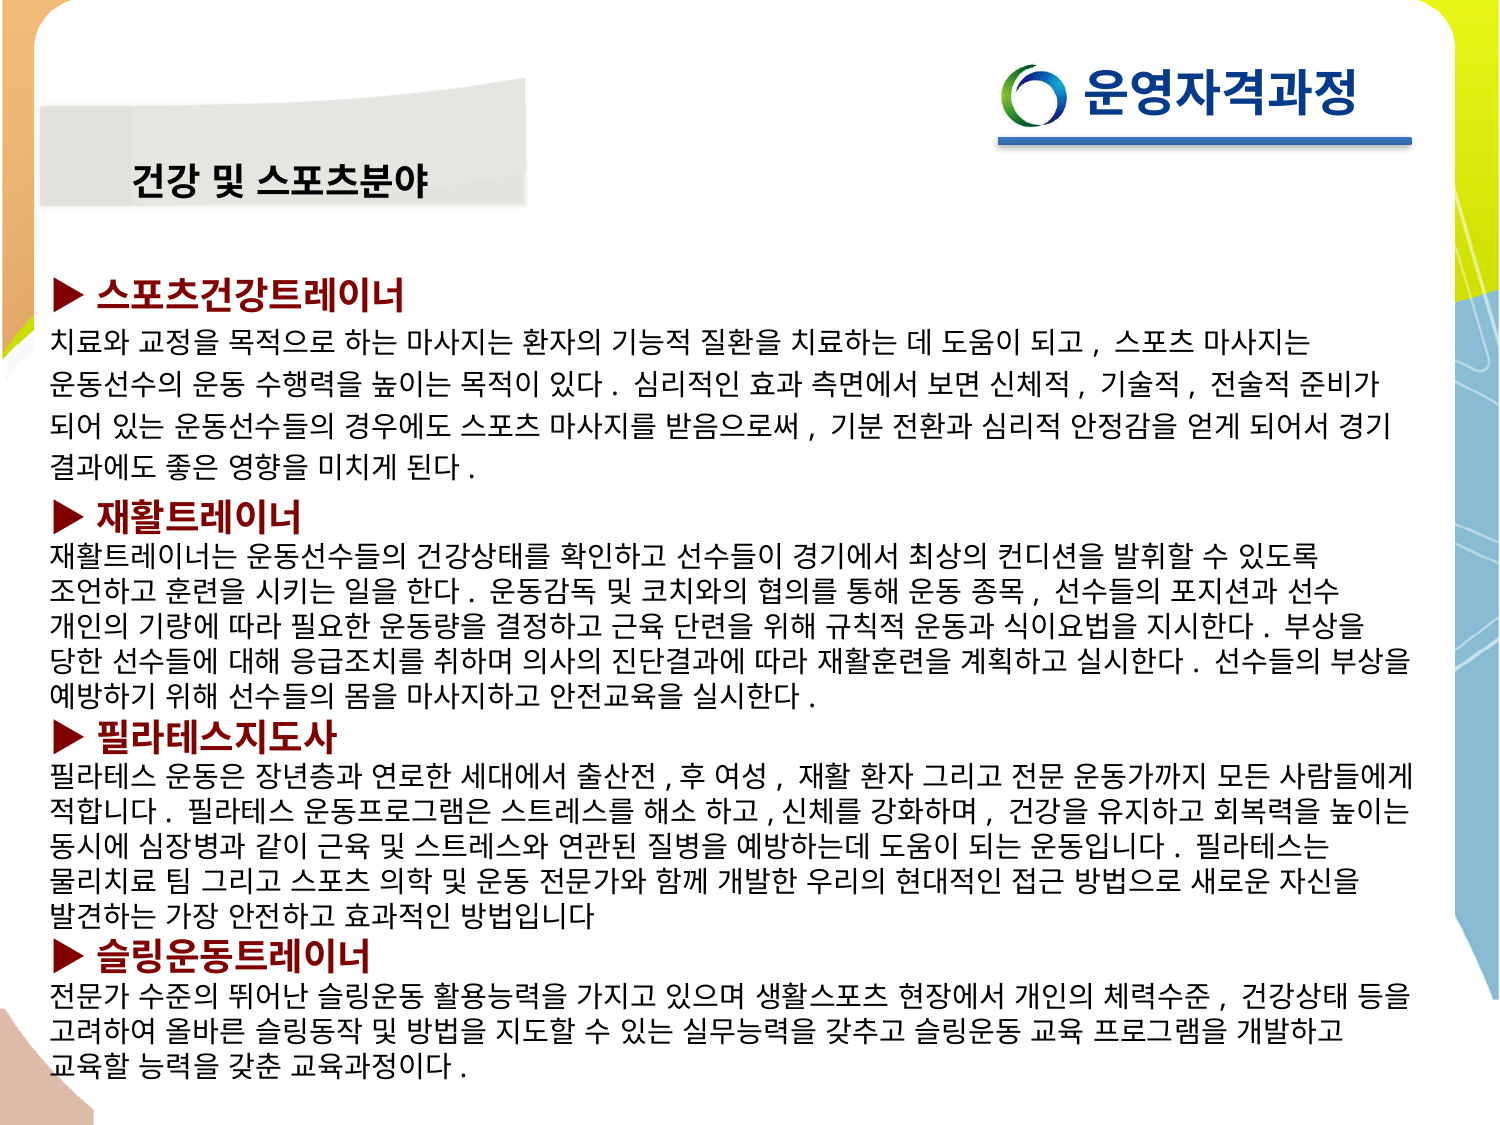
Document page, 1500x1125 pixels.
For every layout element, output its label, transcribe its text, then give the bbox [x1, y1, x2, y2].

picture [0, 0, 1500, 1001]
text_box ▶스포츠건강트레이너 치료와 교정을 목적으로 하는 마사지는 환자의 기능적 질환을 치료하는 데 도움이 되고, 스포츠 마사지는 운동선수의 운동 수행력을 높이는 목적이 있다. 심리적인 효과 측면에서 보면 신체적, 기술적, 전술적 준비가 되어 있는 운동선수들의 경우에도 스포츠 마사지를 받음으로써, 기분 전환과 심리적 안정감을 얻게 되어서 경기 결과에도 좋은 영향을 미치게 된다. ▶재활트레이너 재활트레이너는 운동선수들의 건강상태를 확인하고 선수들이 경기에서 최상의 컨디션을 발휘할 수 있도록 조언하고 훈련을 시키는 일을 한다. 운동감독 및 코치와의 협의를 통해 운동 종목, 선수들의 포지션과 선수 개인의 기량에 따라 필요한 운동량을 결정하고 근육 단련을 위해 규칙적 운동과 식이요법을 지시한다. 부상을 당한 선수들에 대해 응급조치를 취하며 의사의 진단결과에 따라 재활훈련을 계획하고 실시한다. 선수들의 부상을 예방하기 위해 선수들의 몸을 마사지하고 안전교육을 실시한다. ▶필라테스지도사 필라테스 운동은 장년층과 연로한 세대에서 출산전,후 여성, 재활 환자 그리고 전문 운동가까지 모든 사람들에게 적합니다. 필라테스 운동프로그램은 스트레스를 해소 하고,신체를 강화하며, 건강을 유지하고 회복력을 높이는 동시에 심장병과 같이 근육 및 스트레스와 연관된 질병을 예방하는데 도움이 되는 운동입니다. 필라테스는 물리치료 팀 그리고 스포츠 의학 및 운동 전문가와 함께 개발한 우리의 현대적인 접근 방법으로 새로운 자신을 발견하는 가장 안전하고 효과적인 방법입니다 ▶슬링운동트레이너 전문가 수준의 뛰어난 슬링운동 활용능력을 가지고 있으며 생활스포츠 현장에서 개인의 체력수준, 건강상태 등을 고려하여 올바른 슬링동작 및 방법을 지도할 수 있는 실무능력을 갖추고 슬링운동 교육 프로그램을 개발하고 교육할 능력을 갖춘 교육과정이다. [35, 1007, 1441, 1125]
